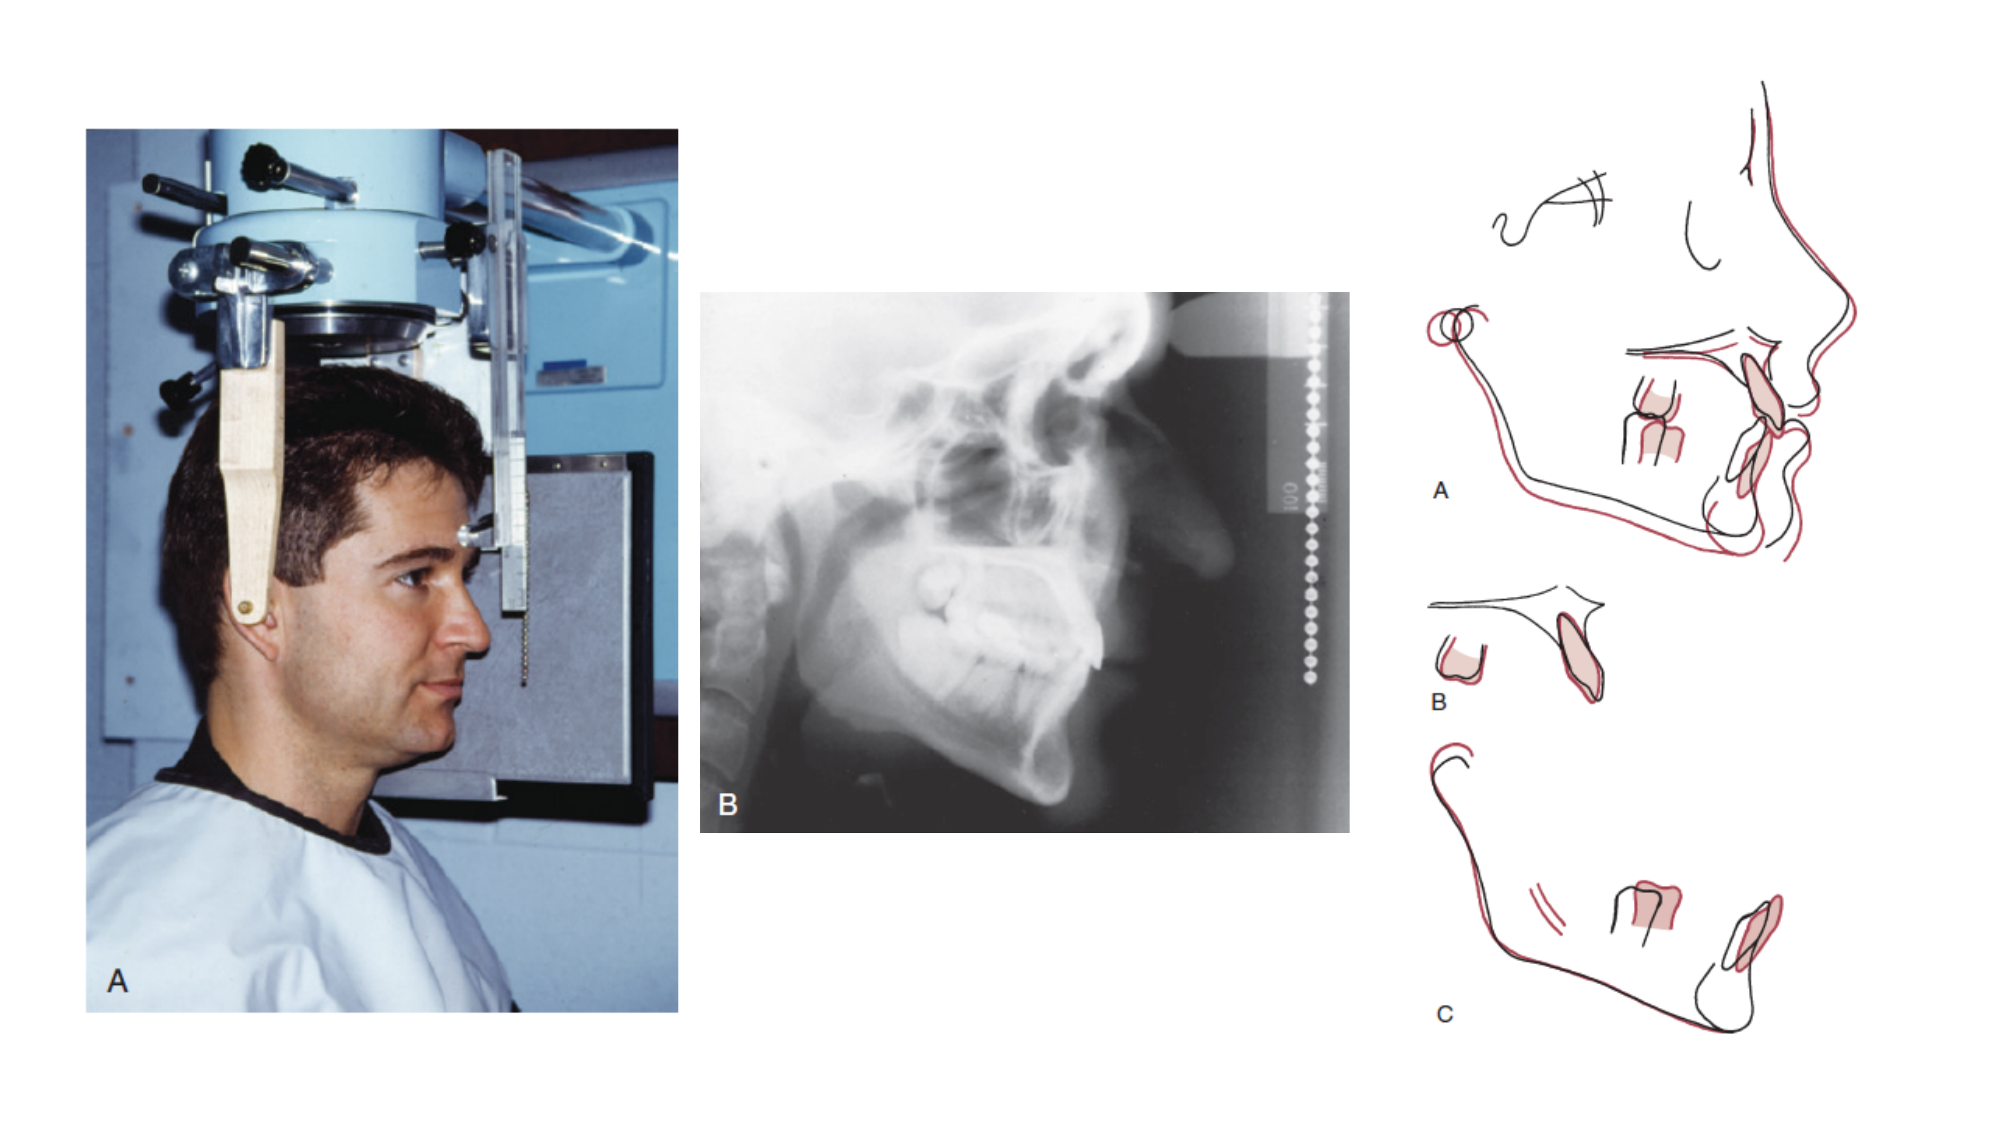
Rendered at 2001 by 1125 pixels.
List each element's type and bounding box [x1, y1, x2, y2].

picture [700, 72, 1920, 1034]
picture [59, 102, 679, 1023]
